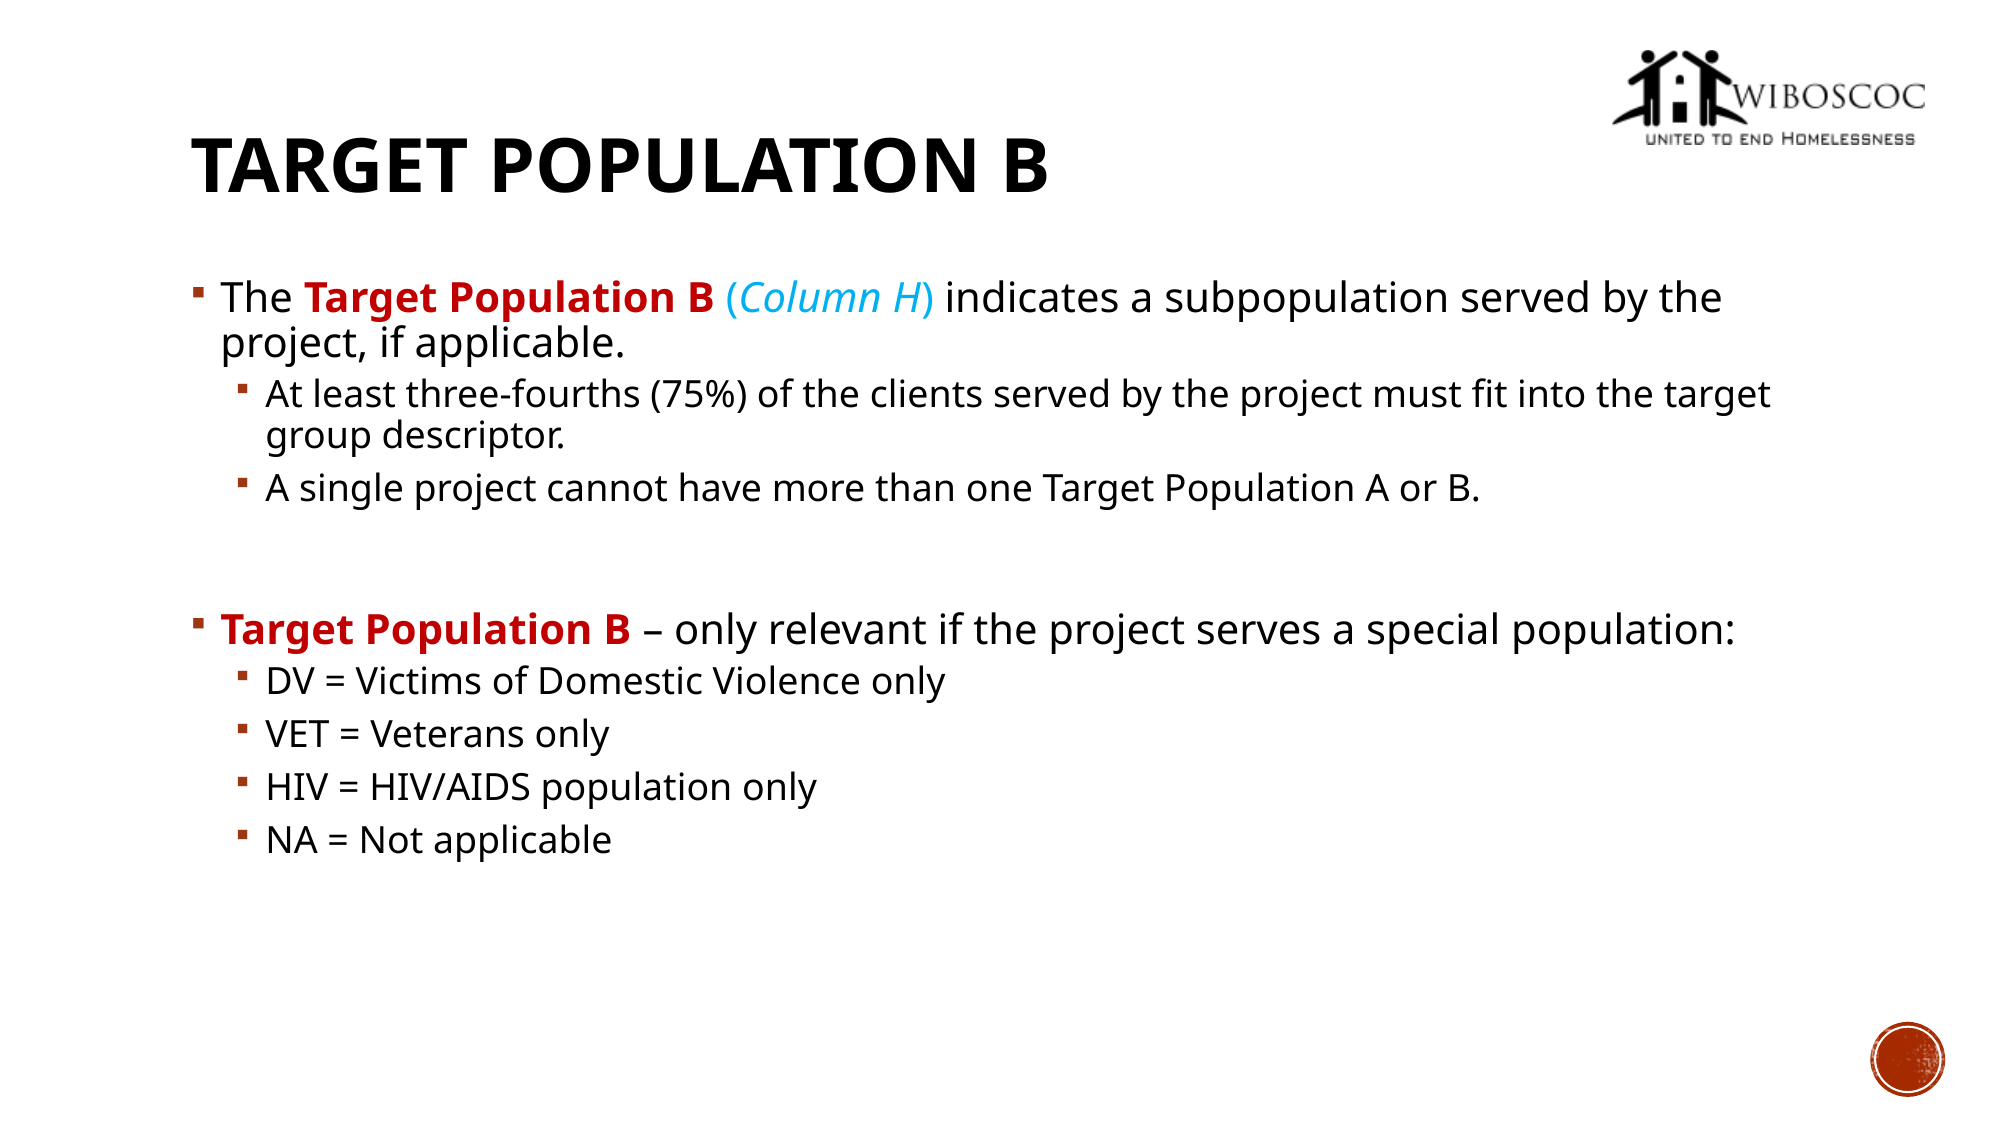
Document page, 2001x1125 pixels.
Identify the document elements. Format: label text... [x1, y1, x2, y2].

title Target Population B [175, 79, 1579, 257]
list The Target Population B (Column H) indicates a subpopulation served by the project, if applicable. At least three-fourths (75%) of the clients served by the project must fit into the target group descriptor. A single project cannot have more than one Target Population A or B. Target Population B – only relevant if the project serves a special population: DV = Victims of Domestic Violence only VET = Veterans only HIV = HIV/AIDS population only NA = Not applicable [175, 269, 1826, 1013]
picture [1612, 50, 1925, 145]
